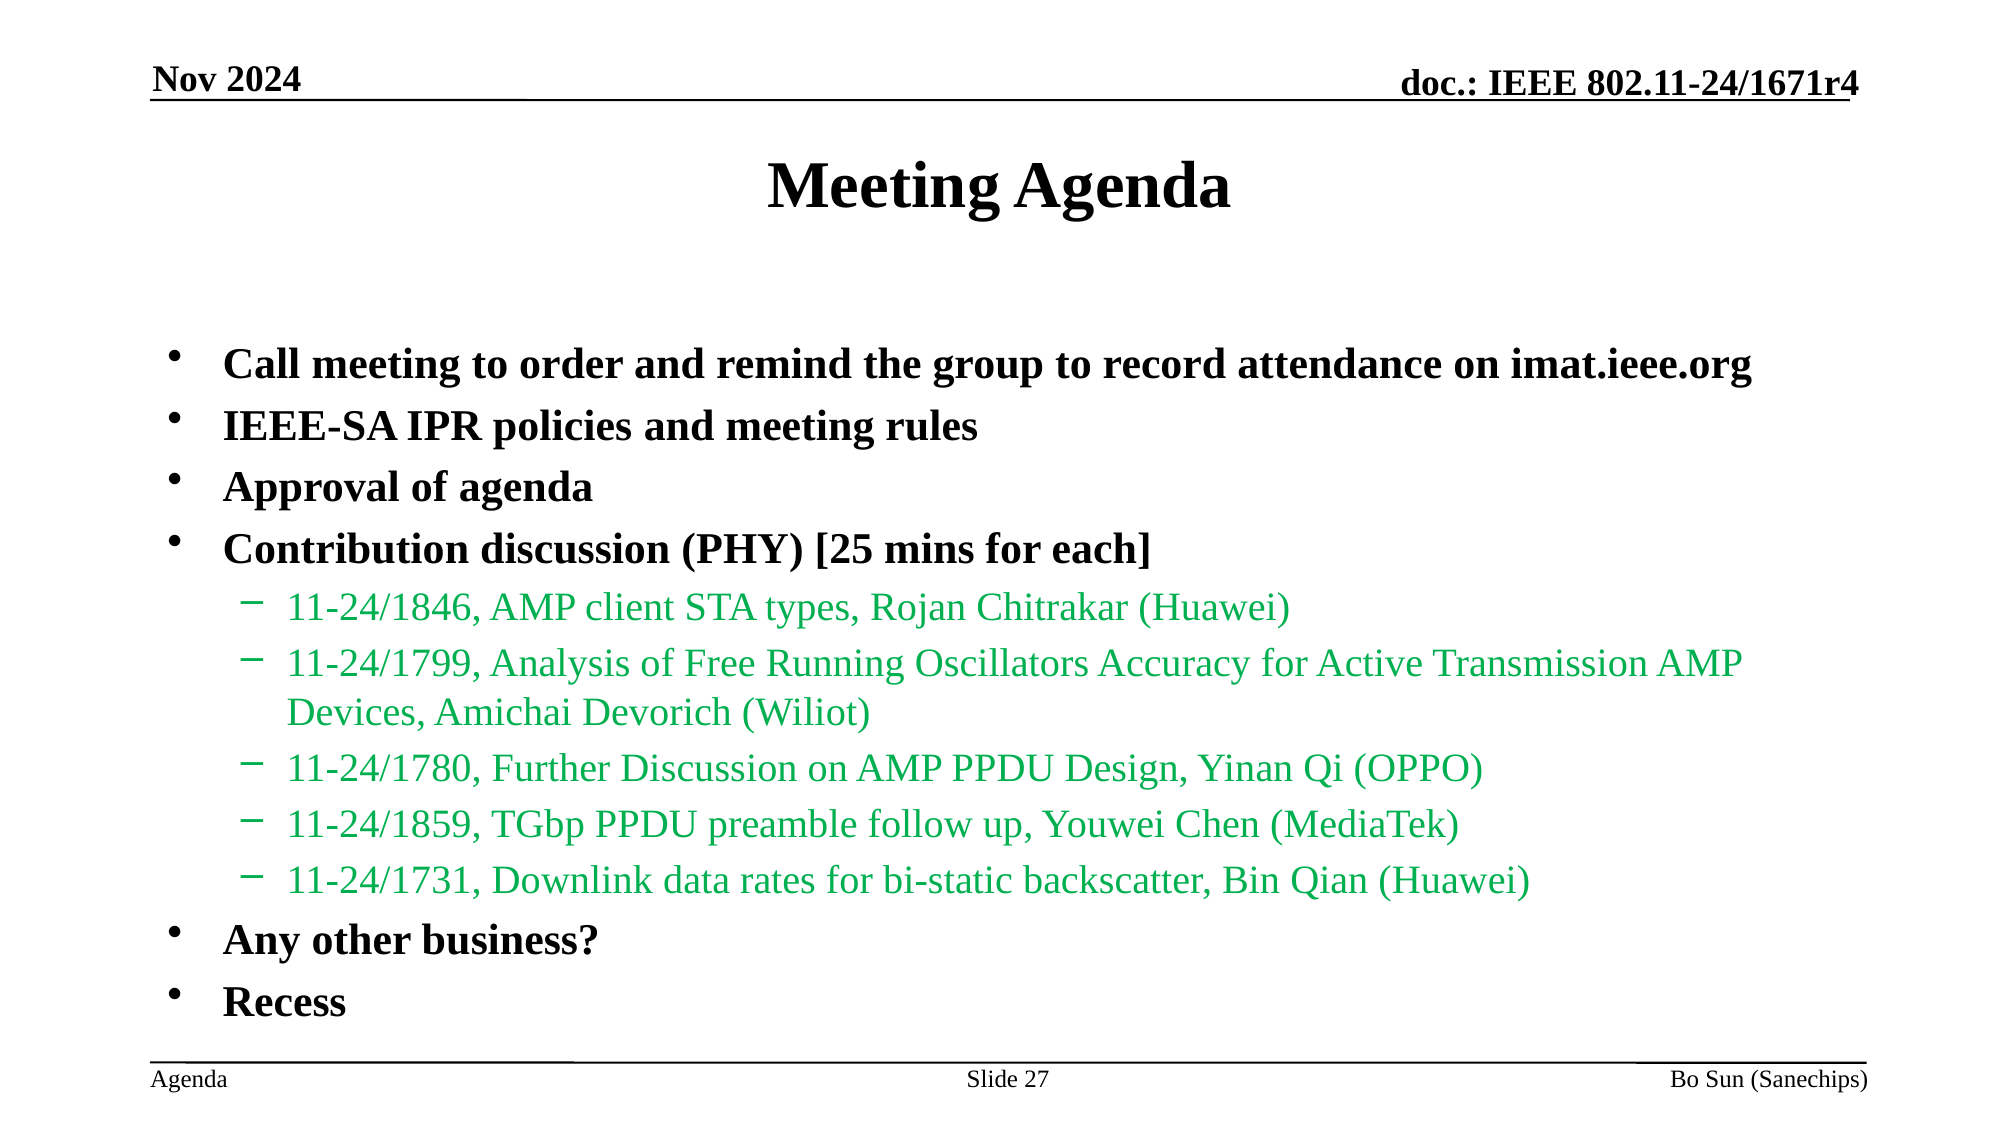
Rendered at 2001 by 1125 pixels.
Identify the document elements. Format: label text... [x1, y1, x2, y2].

text_box Meeting Agenda [362, 99, 1638, 262]
text_box Call meeting to order and remind the group to record attendance on imat.ieee.org IEEE-SA IPR policies and meeting rules Approval of agenda Contribution discussion (PHY) [25 mins for each] 11-24/1846, AMP client STA types, Rojan Chitrakar (Huawei) 11-24/1799, Analysis of Free Running Oscillators Accuracy for Active Transmission AMP Devices, Amichai Devorich (Wiliot) 11-24/1780, Further Discussion on AMP PPDU Design, Yinan Qi (OPPO) 11-24/1859, TGbp PPDU preamble follow up, Youwei Chen (MediaTek) 11-24/1731, Downlink data rates for bi-static backscatter, Bin Qian (Huawei) Any other business? Recess [152, 327, 1855, 1038]
footer Bo Sun (Sanechips) [1171, 1061, 1869, 1093]
slide_number Slide [949, 1061, 1067, 1123]
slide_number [152, 54, 563, 100]
